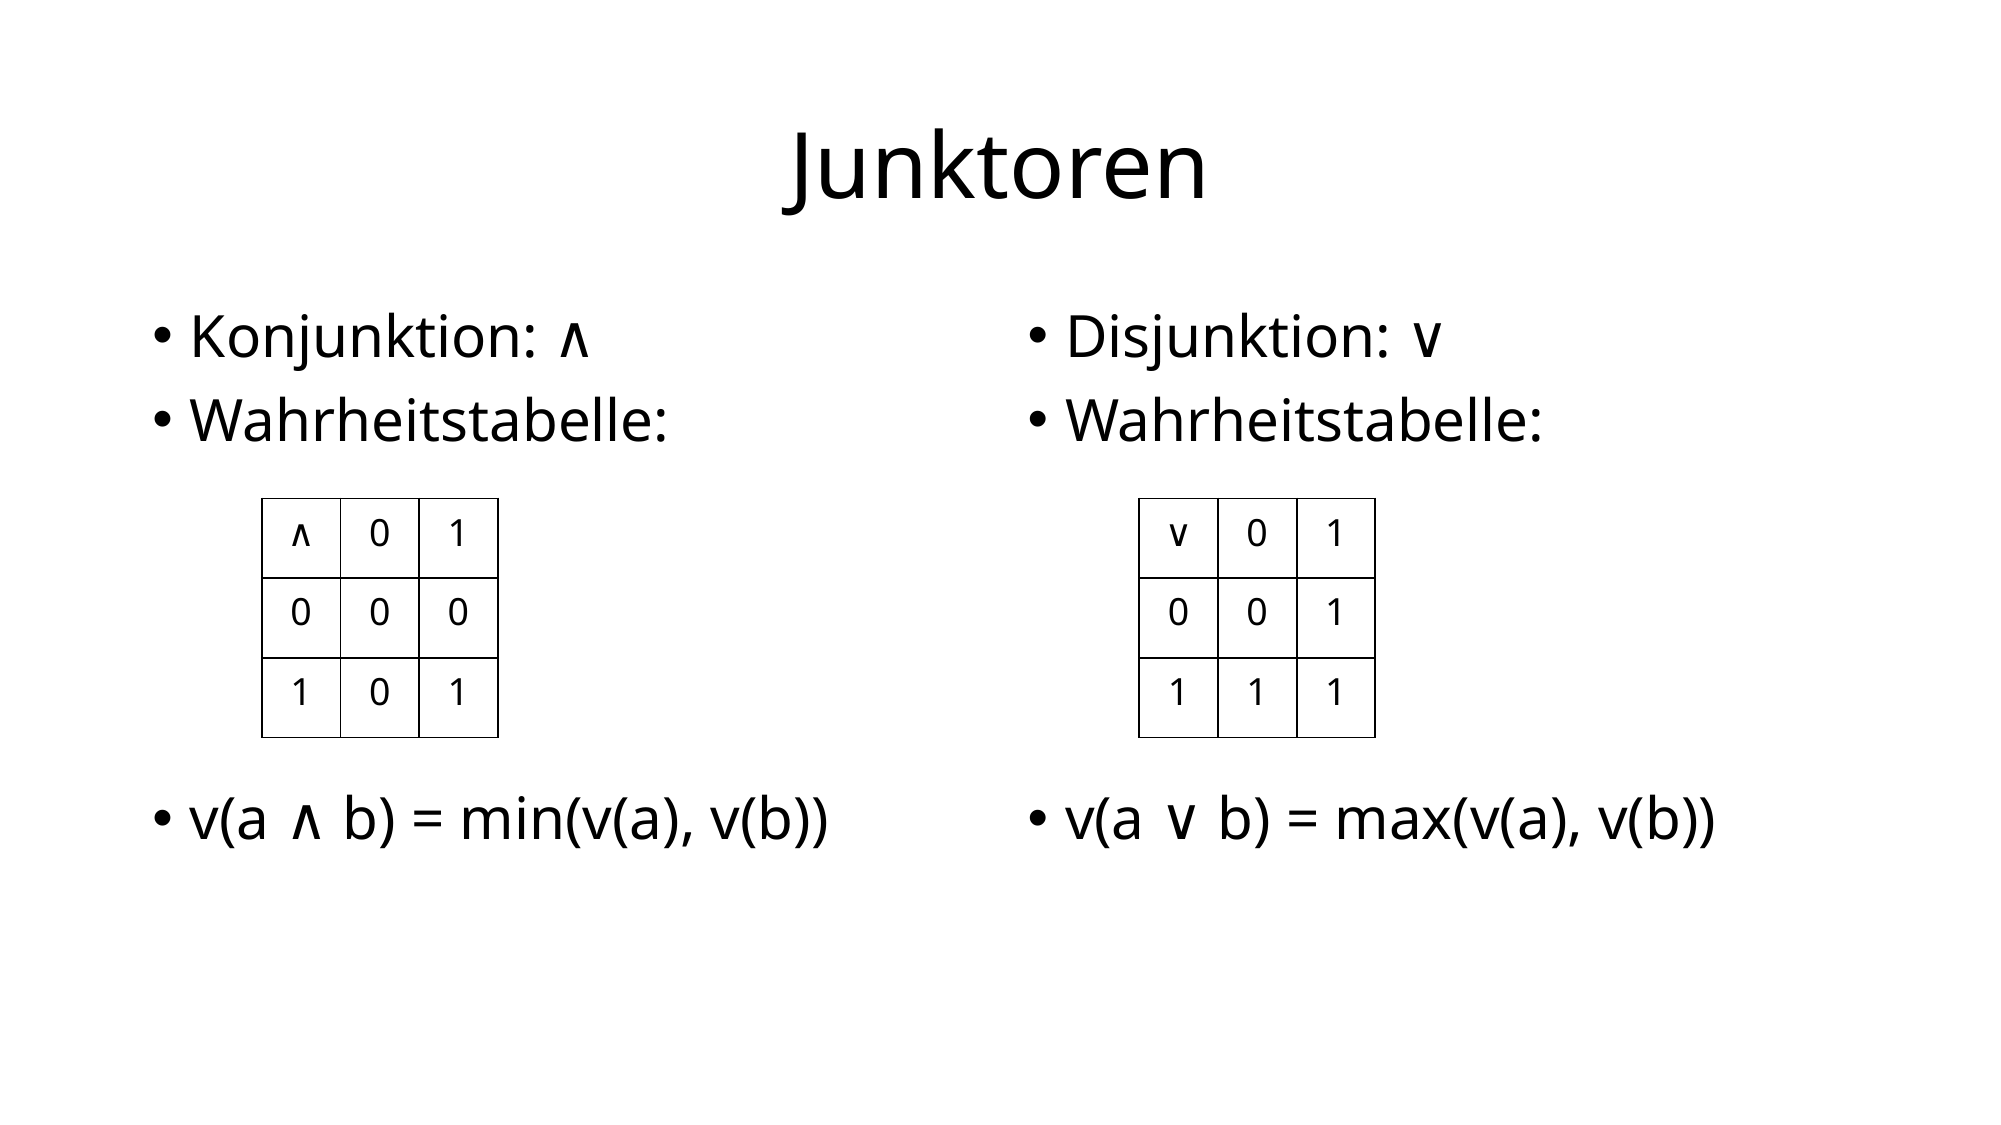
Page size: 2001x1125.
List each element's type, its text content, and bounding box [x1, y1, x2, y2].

table_cell 1 [263, 659, 340, 737]
table_header 0 [1219, 499, 1296, 577]
title Junktoren [137, 59, 1863, 278]
list Konjunktion: ∧ Wahrheitstabelle: v(a ∧ b) = min(v(a), v(b)) [137, 299, 988, 1014]
table_cell 0 [341, 579, 418, 657]
list Disjunktion: ∨ Wahrheitstabelle: v(a ∨ b) = max(v(a), v(b)) [1012, 299, 1863, 1014]
table_cell 0 [1140, 579, 1217, 657]
table_cell 1 [1298, 579, 1374, 657]
table_header 1 [420, 499, 497, 577]
table_cell 1 [1298, 659, 1374, 737]
table_cell 0 [263, 579, 340, 657]
table_cell 0 [1219, 579, 1296, 657]
table_header 0 [341, 499, 418, 577]
table_header ∧ [263, 499, 340, 577]
table_cell 0 [341, 659, 418, 737]
table_header 1 [1298, 499, 1374, 577]
table_cell 0 [420, 579, 497, 657]
table_cell 1 [1140, 659, 1217, 737]
table_cell 1 [420, 659, 497, 737]
table_header ∨ [1140, 499, 1217, 577]
table_cell 1 [1219, 659, 1296, 737]
